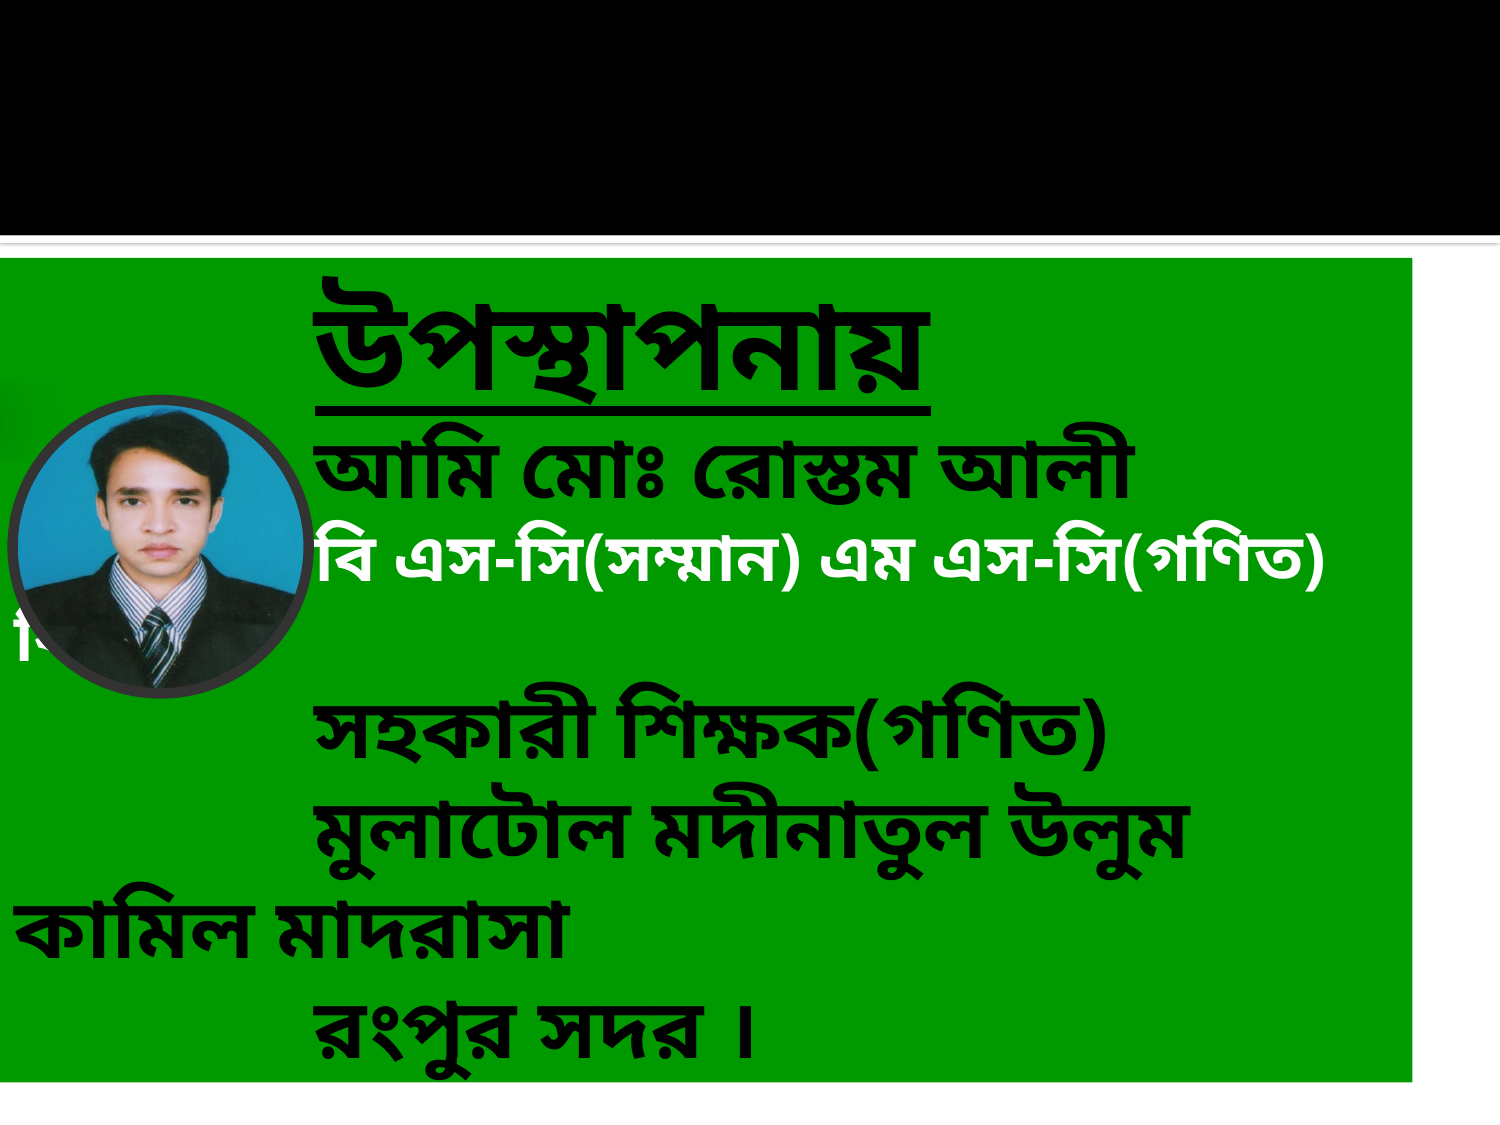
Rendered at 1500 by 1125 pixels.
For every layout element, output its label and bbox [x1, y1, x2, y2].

text_box [0, 257, 1413, 910]
